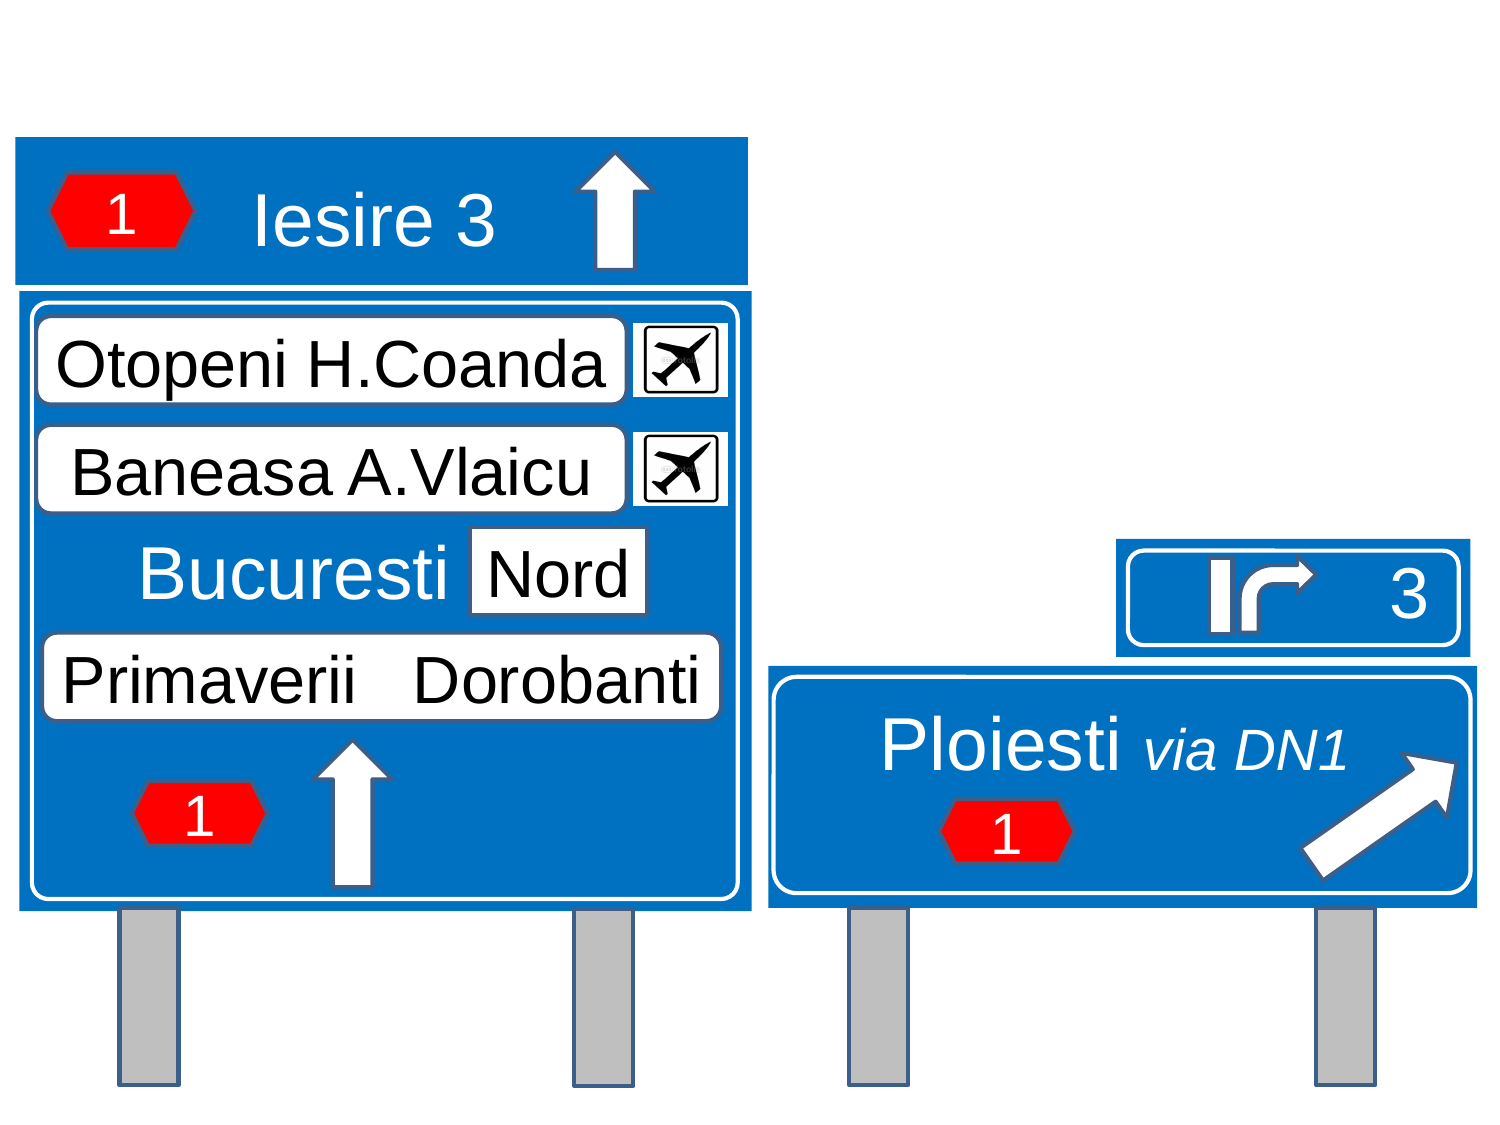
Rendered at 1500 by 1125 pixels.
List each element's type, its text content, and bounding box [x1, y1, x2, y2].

list Iesire 3 [15, 137, 748, 285]
list Bucuresti Nord [19, 291, 752, 912]
text_box [572, 907, 635, 1088]
text_box 3 [1116, 538, 1471, 657]
text_box [771, 674, 1473, 896]
text_box [847, 906, 910, 1087]
text_box [1314, 906, 1377, 1087]
text_box 1 [46, 170, 198, 252]
text_box [1125, 548, 1461, 648]
picture [633, 431, 728, 506]
text_box [1237, 553, 1319, 635]
picture [633, 323, 728, 398]
text_box [117, 906, 181, 1087]
list Ploiesti via DN1 [768, 665, 1478, 908]
text_box [573, 149, 657, 273]
text_box [1207, 555, 1235, 636]
text_box [29, 300, 740, 902]
